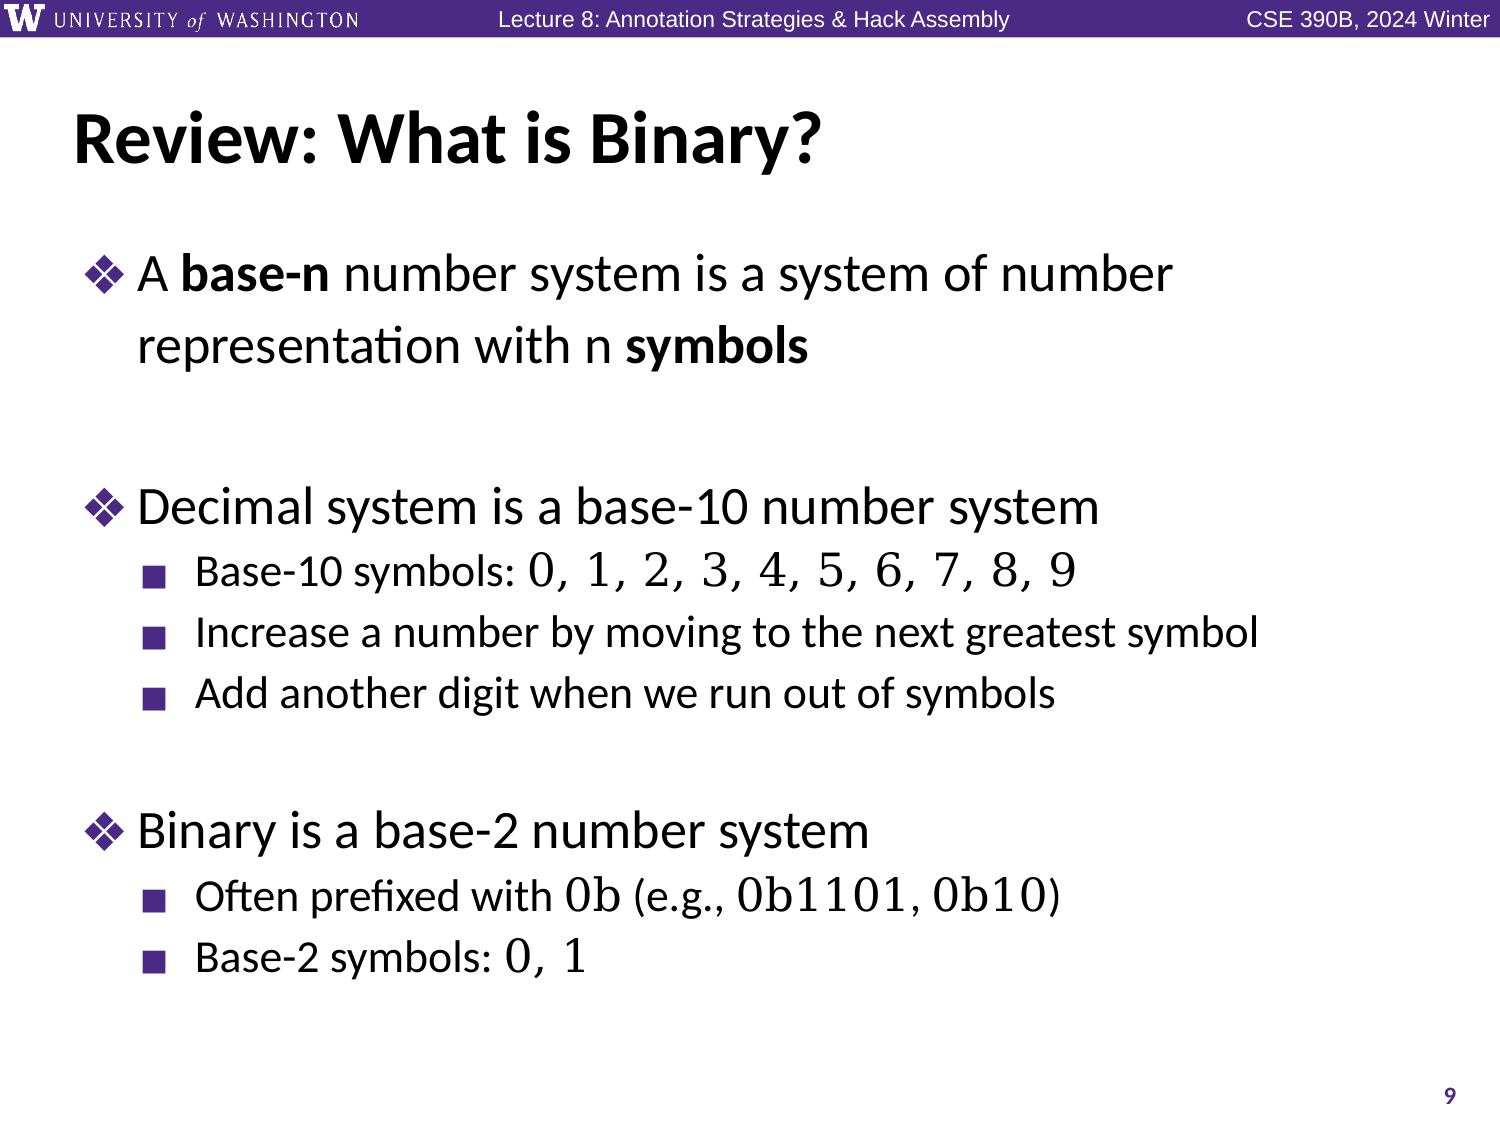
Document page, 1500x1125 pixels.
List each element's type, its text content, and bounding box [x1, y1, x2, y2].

picture [4, 4, 358, 32]
title Review: What is Binary? [58, 71, 1438, 197]
list A base-n number system is a system of number representation with n symbols Decimal system is a base-10 number system Base-10 symbols: 0, 1, 2, 3, 4, 5, 6, 7, 8, 9 Increase a number by moving to the next greatest symbol Add another digit when we run out of symbols Binary is a base-2 number system Often prefixed with 0b (e.g., 0b1101, 0b10) Base-2 symbols: 0, 1 [65, 223, 1438, 1040]
slide_number 9 [1400, 1065, 1500, 1125]
